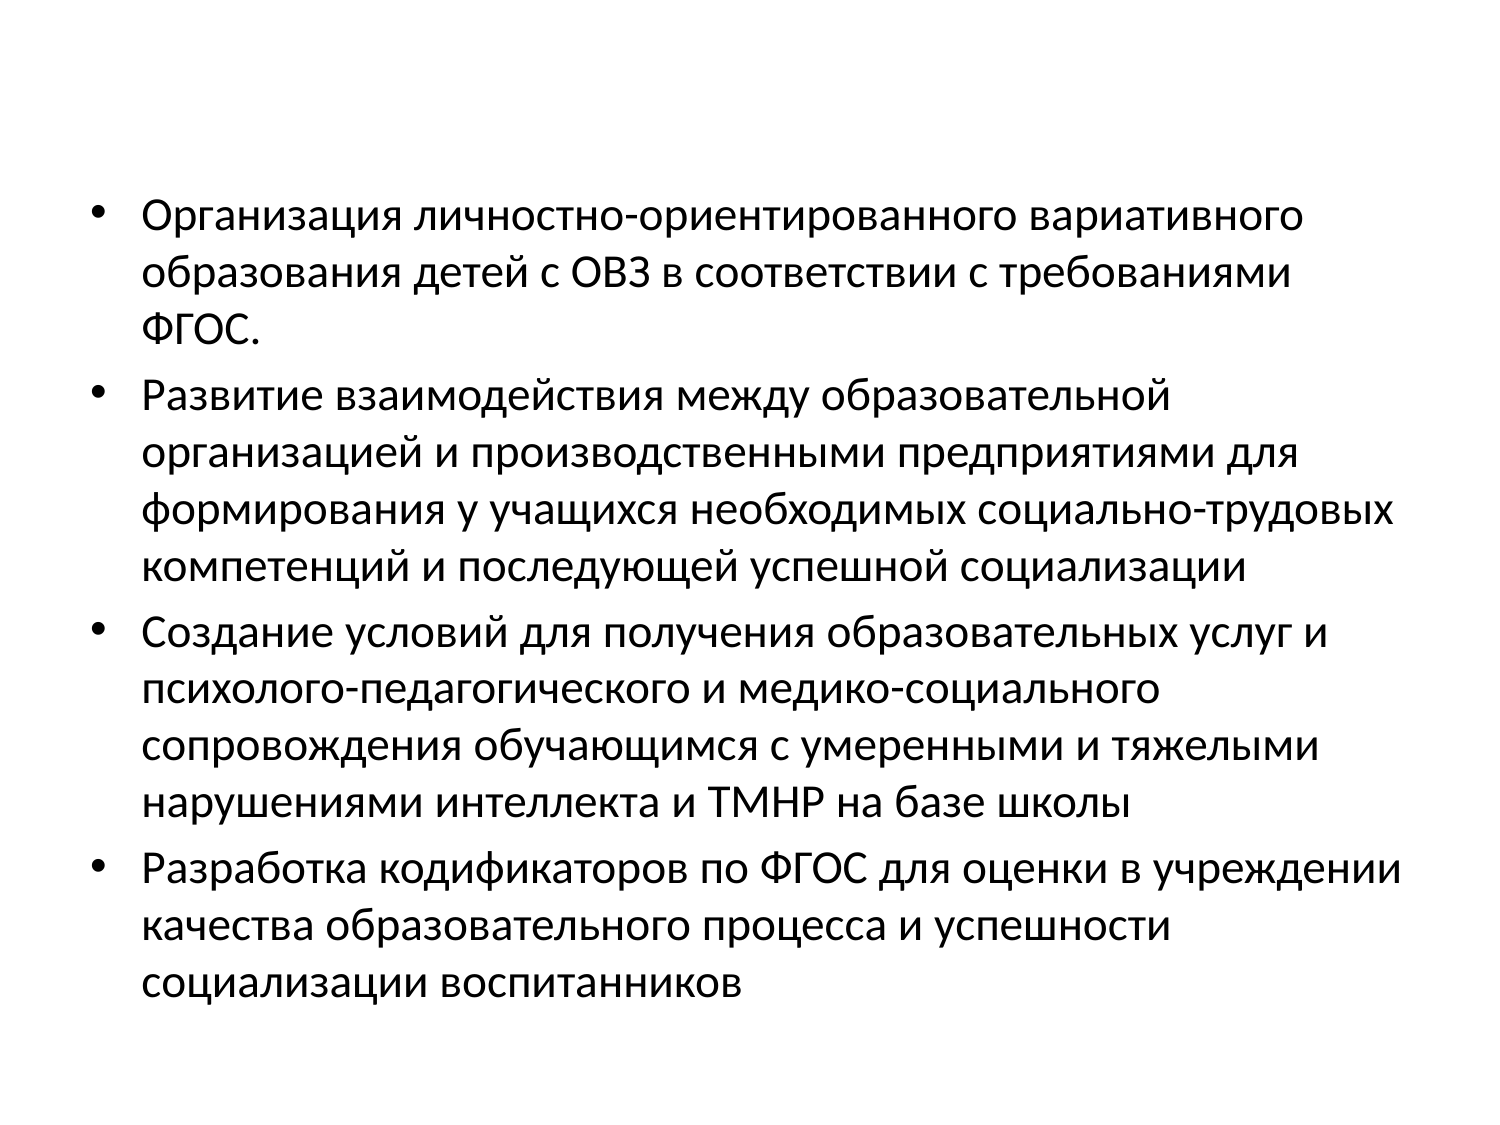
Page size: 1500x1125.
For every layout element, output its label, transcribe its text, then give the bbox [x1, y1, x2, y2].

list Организация личностно-ориентированного вариативного образования детей с ОВЗ в соответствии с требованиями ФГОС. Развитие взаимодействия между образовательной организацией и производственными предприятиями для формирования у учащихся необходимых социально-трудовых компетенций и последующей успешной социализации Создание условий для получения образовательных услуг и психолого-педагогического и медико-социального сопровождения обучающимся с умеренными и тяжелыми нарушениями интеллекта и ТМНР на базе школы Разработка кодификаторов по ФГОС для оценки в учреждении качества образовательного процесса и успешности социализации воспитанников [75, 175, 1425, 1039]
